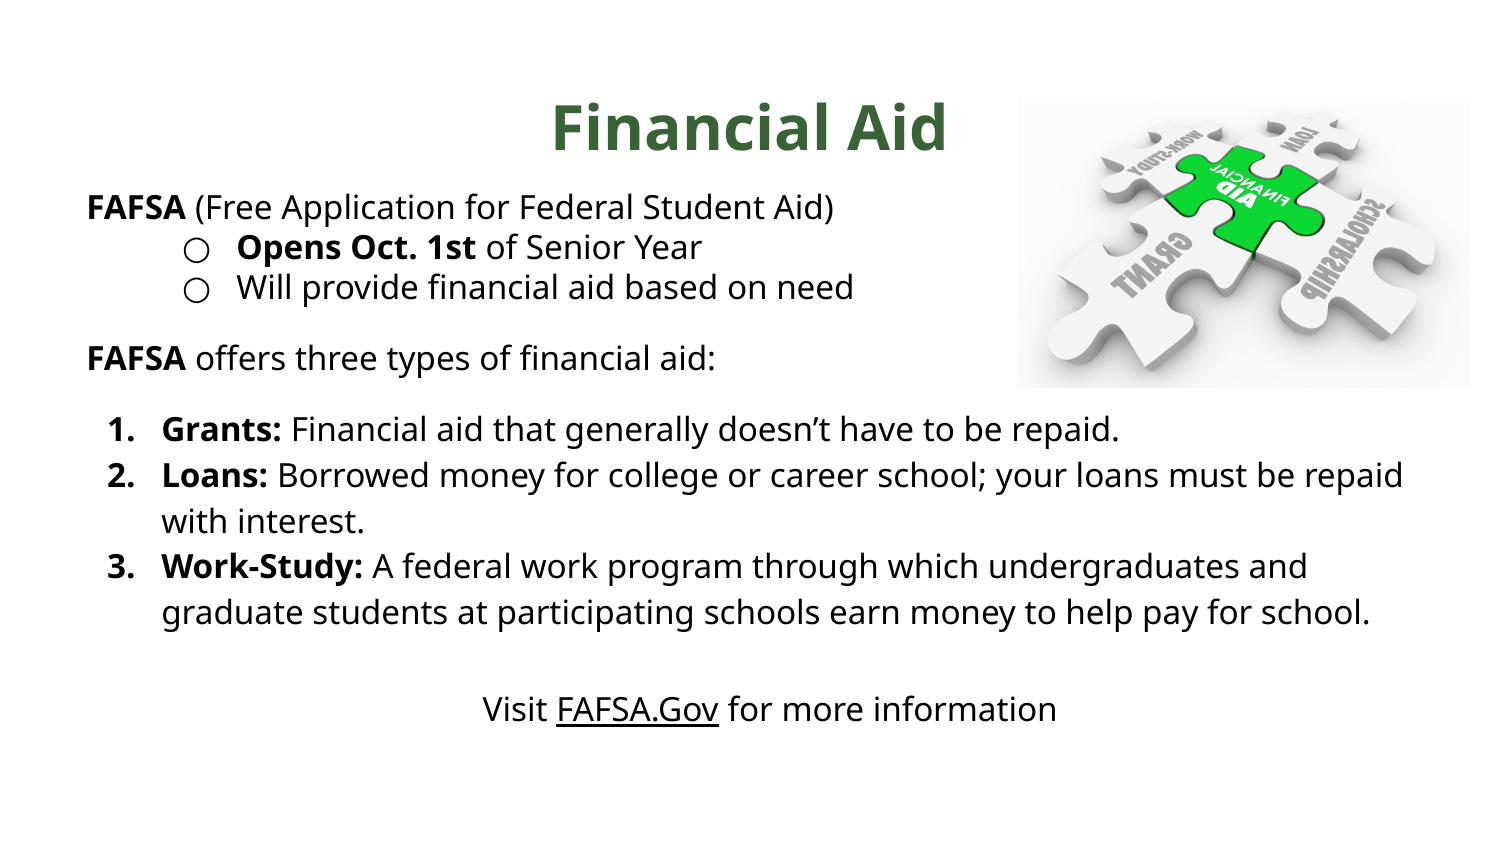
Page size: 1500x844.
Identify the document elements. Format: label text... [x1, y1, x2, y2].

subtitle FAFSA (Free Application for Federal Student Aid) Opens Oct. 1st of Senior Year Will provide financial aid based on need FAFSA offers three types of financial aid: Grants: Financial aid that generally doesn’t have to be repaid. Loans: Borrowed money for college or career school; your loans must be repaid with interest. Work-Study: A federal work program through which undergraduates and graduate students at participating schools earn money to help pay for school. Visit FAFSA.Gov for more information [71, 171, 1470, 798]
picture [1018, 96, 1470, 389]
title Financial Aid [116, 72, 1383, 167]
